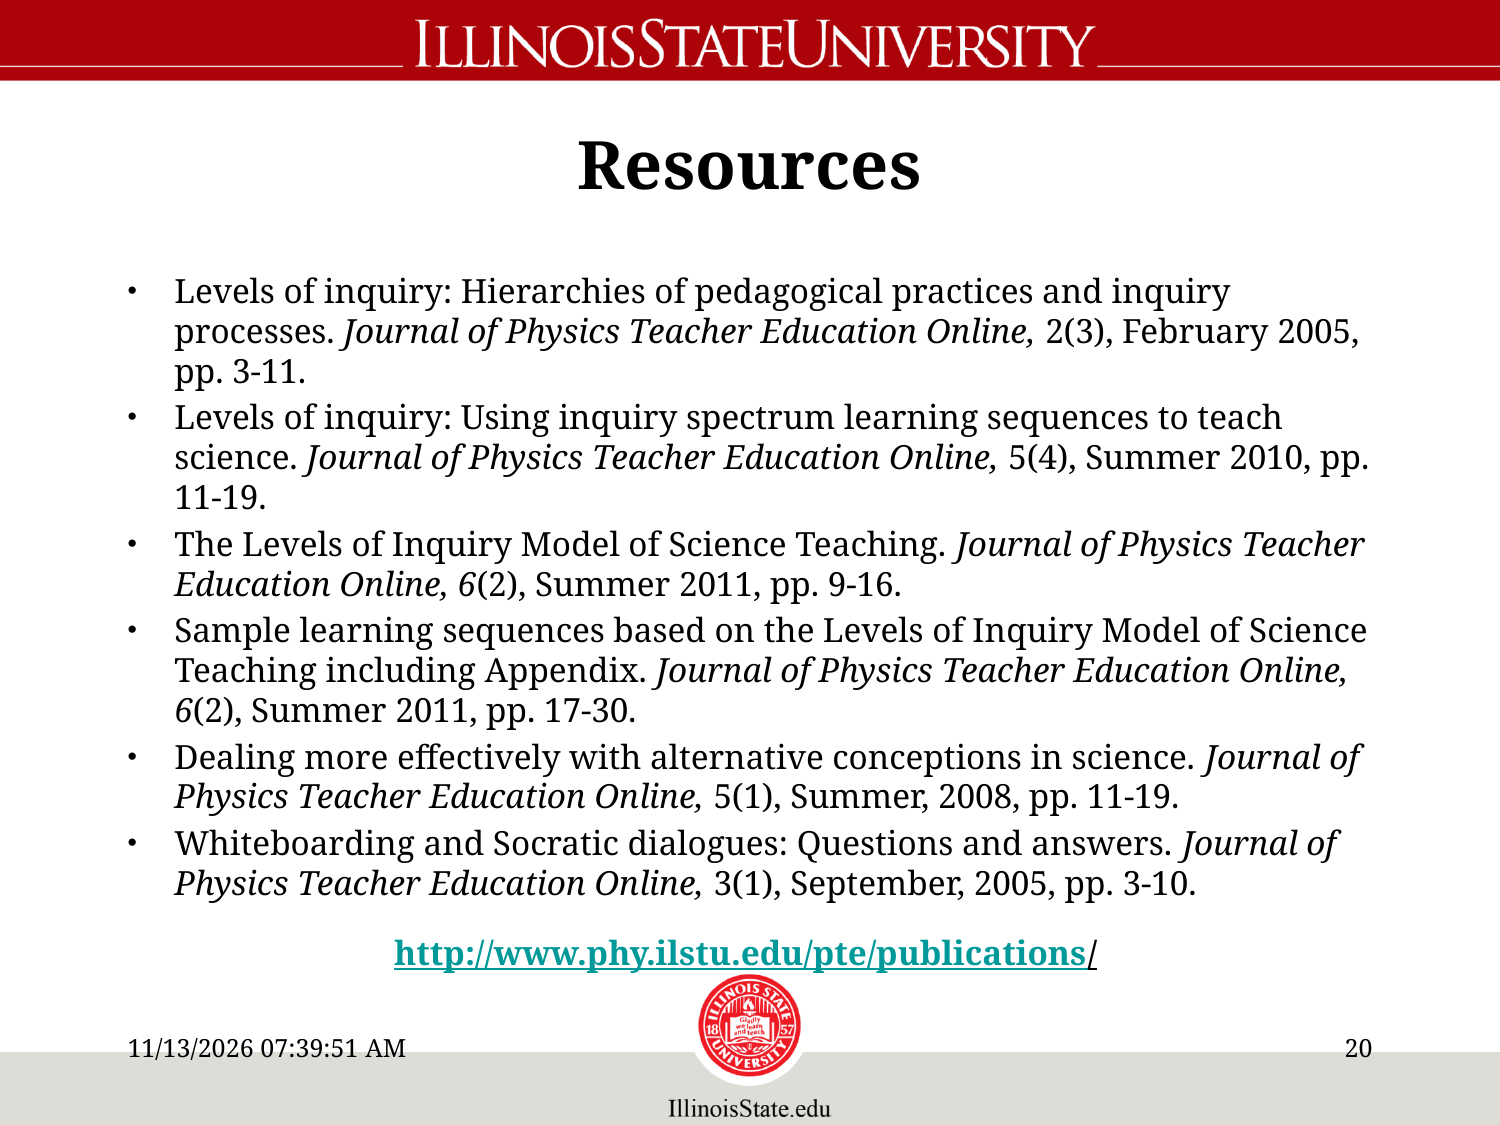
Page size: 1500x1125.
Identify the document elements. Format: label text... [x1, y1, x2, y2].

picture [0, 0, 1500, 1125]
title Resources [112, 99, 1388, 225]
list Levels of inquiry: Hierarchies of pedagogical practices and inquiry processes. Journal of Physics Teacher Education Online, 2(3), February 2005, pp. 3-11. Levels of inquiry: Using inquiry spectrum learning sequences to teach science. Journal of Physics Teacher Education Online, 5(4), Summer 2010, pp. 11-19. The Levels of Inquiry Model of Science Teaching. Journal of Physics Teacher Education Online, 6(2), Summer 2011, pp. 9-16. Sample learning sequences based on the Levels of Inquiry Model of Science Teaching including Appendix. Journal of Physics Teacher Education Online, 6(2), Summer 2011, pp. 17-30. Dealing more effectively with alternative conceptions in science. Journal of Physics Teacher Education Online, 5(1), Summer, 2008, pp. 11-19. Whiteboarding and Socratic dialogues: Questions and answers. Journal of Physics Teacher Education Online, 3(1), September, 2005, pp. 3-10. http://www.phy.ilstu.edu/pte/publications/ [112, 262, 1388, 913]
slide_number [112, 1024, 426, 1101]
slide_number 19 [1074, 1024, 1388, 1101]
